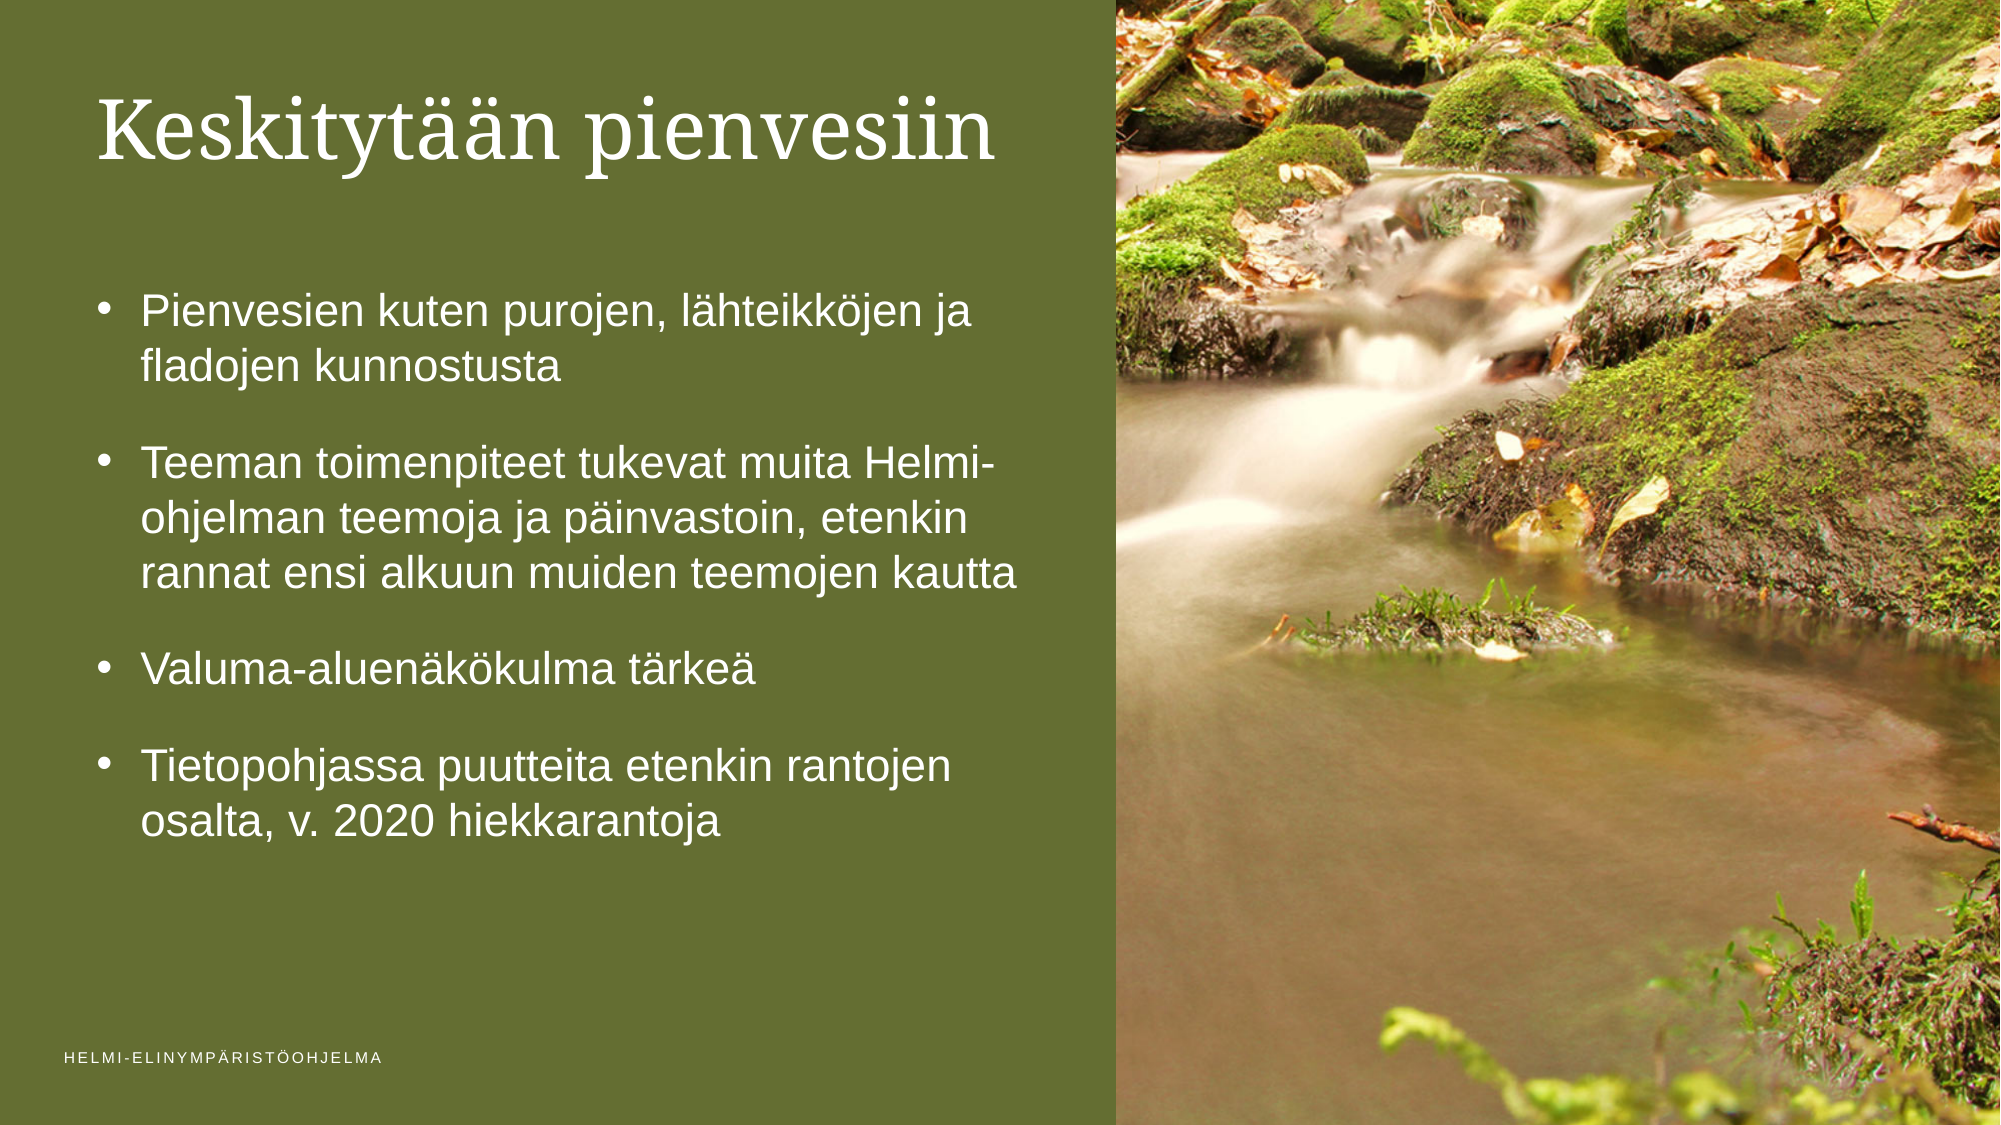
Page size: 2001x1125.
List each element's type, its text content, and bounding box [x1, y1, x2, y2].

list Pienvesien kuten purojen, lähteikköjen ja fladojen kunnostusta Teeman toimenpiteet tukevat muita Helmi-ohjelman teemoja ja päinvastoin, etenkin rannat ensi alkuun muiden teemojen kautta Valuma-aluenäkökulma tärkeä Tietopohjassa puutteita etenkin rantojen osalta, v. 2020 hiekkarantoja [96, 280, 1033, 980]
title Keskitytään pienvesiin [96, 87, 1033, 280]
footer HELMI-ELINYMPÄRISTÖOHJELMA [63, 1035, 739, 1080]
picture [1116, 0, 2000, 1125]
